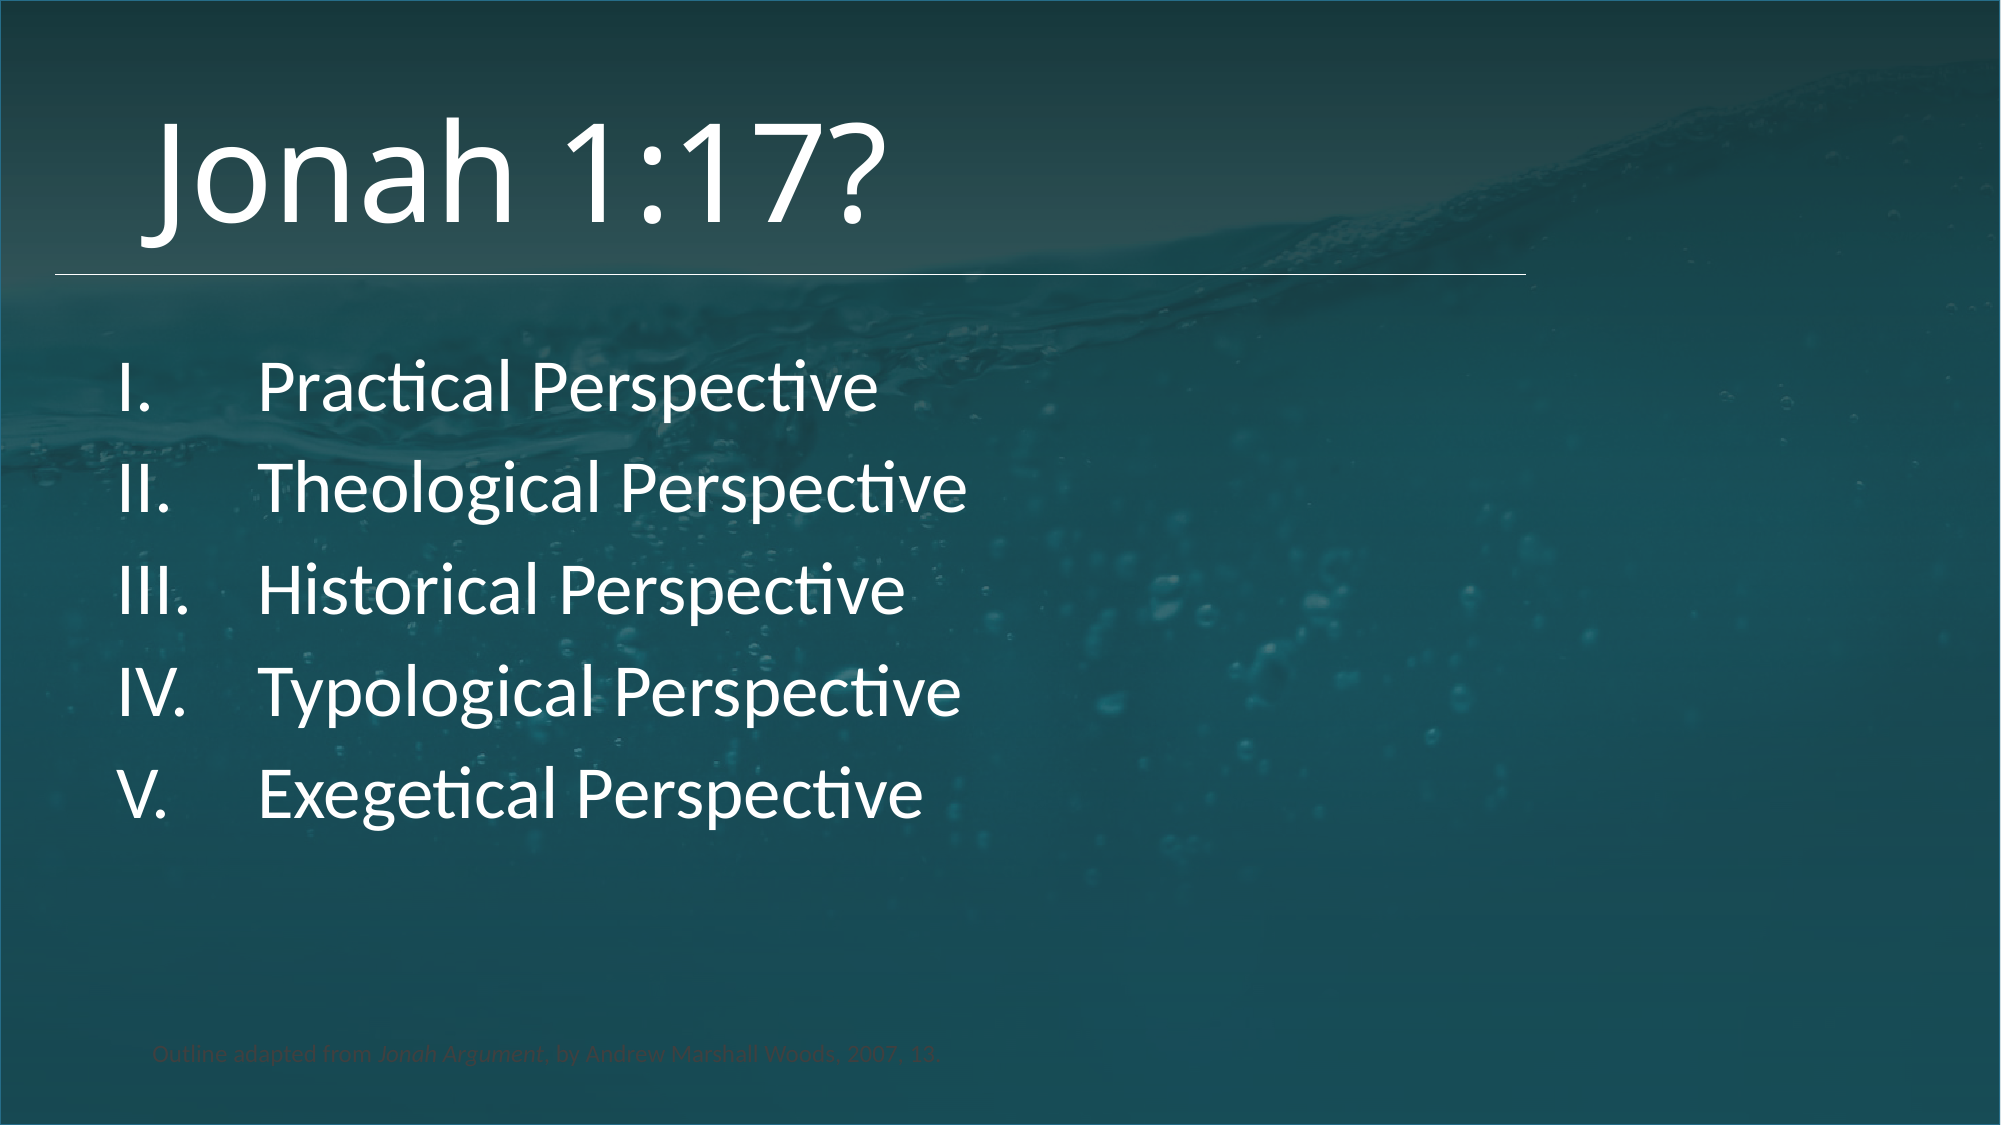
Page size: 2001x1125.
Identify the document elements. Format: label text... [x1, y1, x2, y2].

list Practical Perspective Theological Perspective Historical Perspective Typological Perspective Exegetical Perspective [101, 338, 1952, 1053]
title Jonah 1:17? [137, 42, 1863, 260]
footer Outline adapted from Jonah Argument, by Andrew Marshall Woods, 2007, 13. [137, 1022, 1629, 1083]
